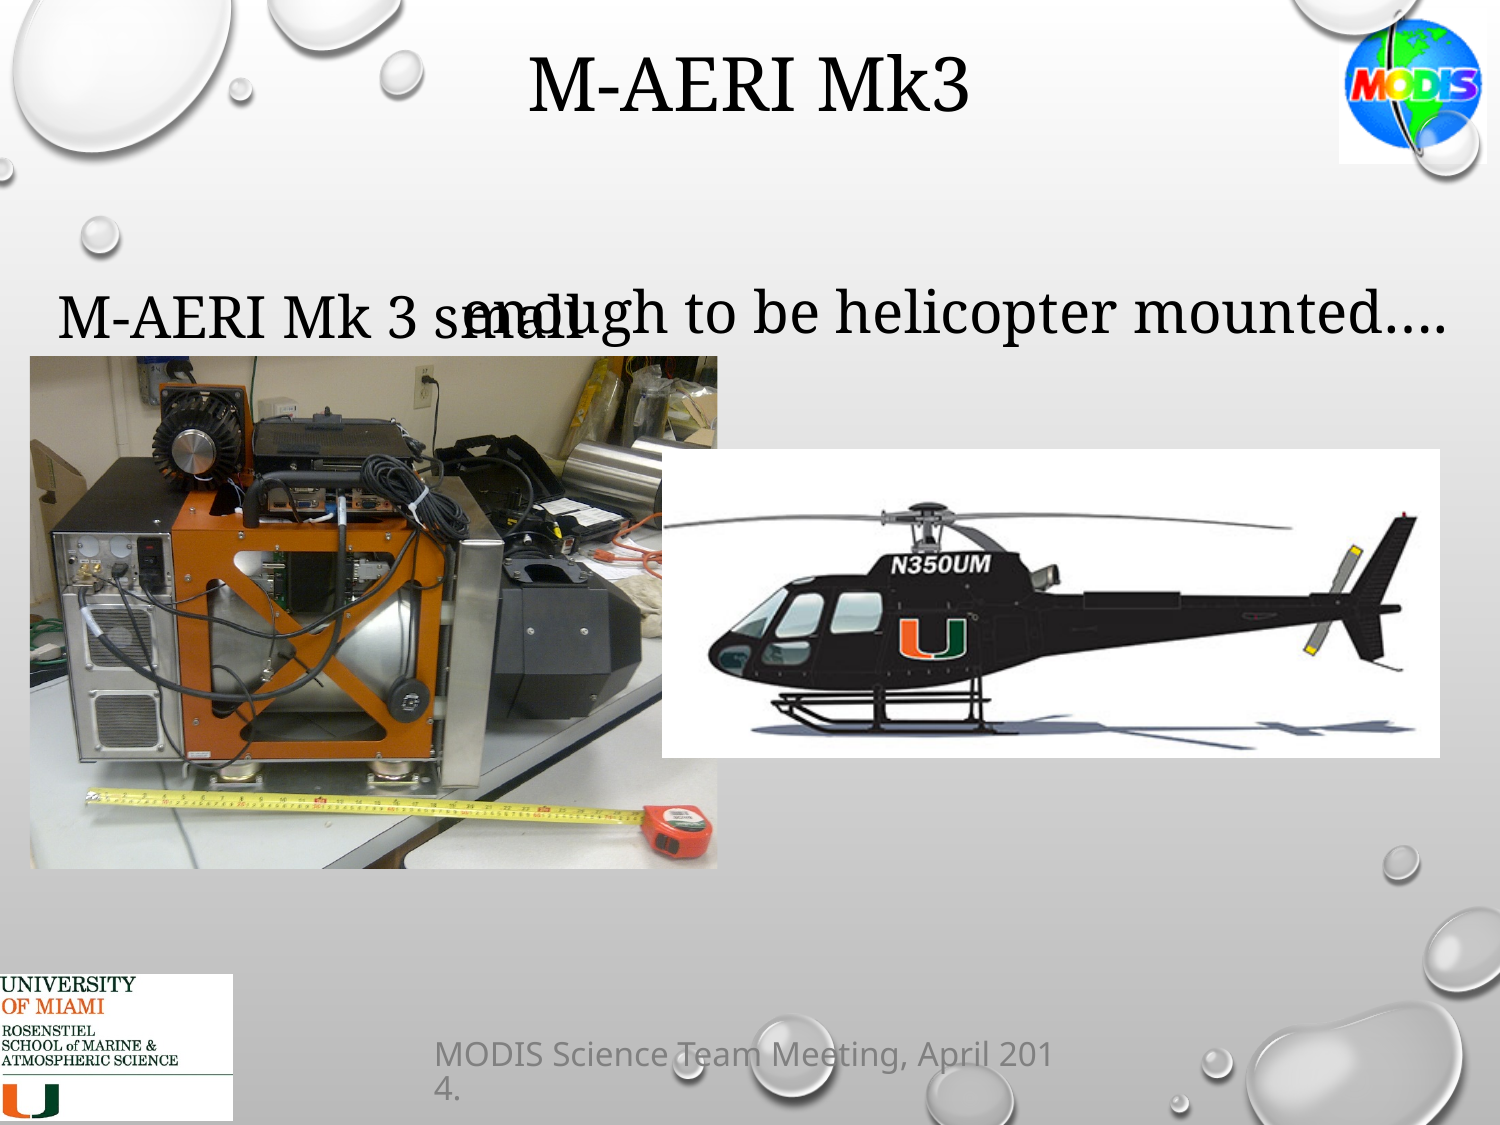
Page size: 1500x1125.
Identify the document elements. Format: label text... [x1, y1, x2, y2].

list M-AERI Mk 3 small [42, 258, 600, 354]
text_box enough to be helicopter mounted…. [447, 267, 1464, 353]
title M-AERI Mk3 [112, 0, 1388, 175]
footer MODIS Science Team Meeting, April 2014. [418, 1025, 1082, 1088]
picture [0, 0, 1500, 1125]
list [662, 449, 1440, 758]
